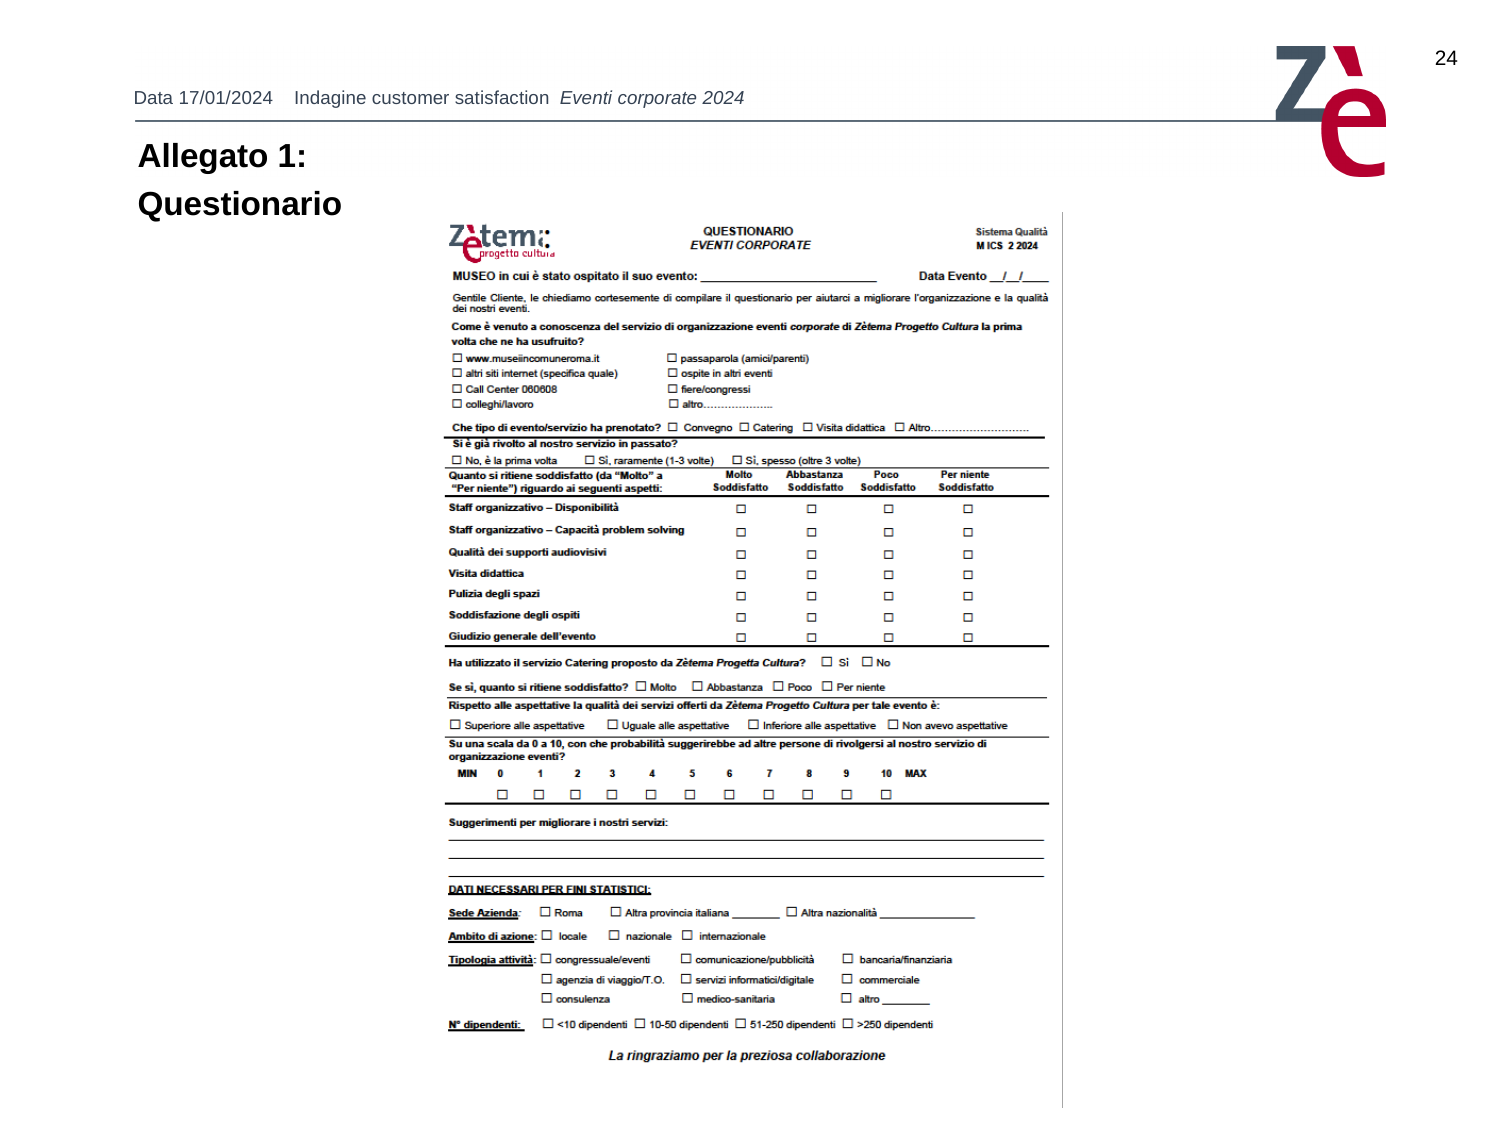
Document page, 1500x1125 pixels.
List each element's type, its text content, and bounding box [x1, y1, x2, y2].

slide_number 24 [1160, 37, 1474, 113]
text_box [429, 212, 1063, 1109]
picture [135, 46, 1386, 177]
text_box Allegato 1: Questionario [123, 134, 402, 230]
picture [136, 92, 144, 103]
